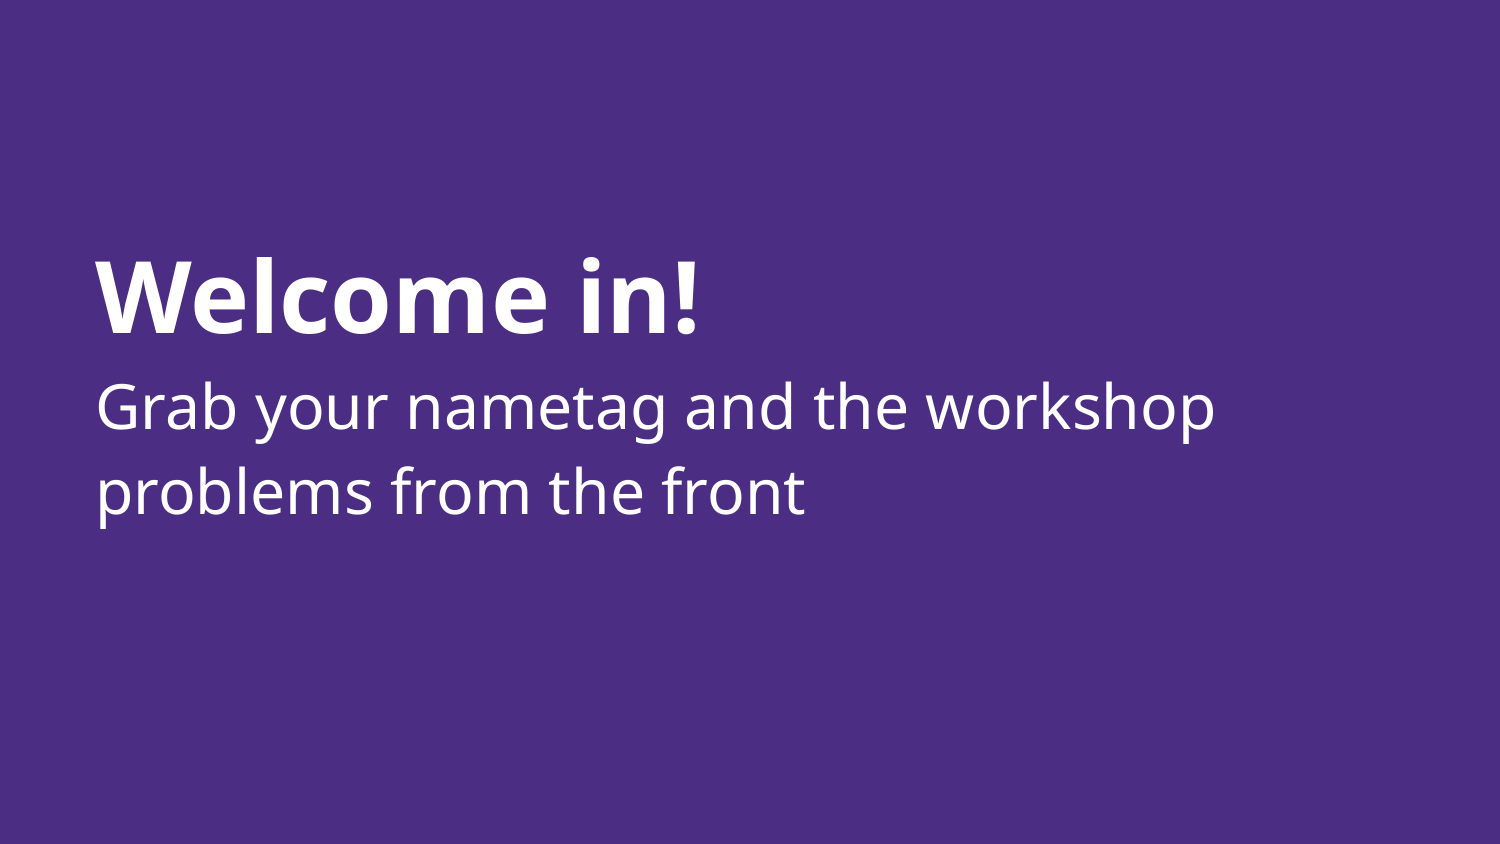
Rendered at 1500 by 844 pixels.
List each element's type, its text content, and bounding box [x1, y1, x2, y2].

title Welcome in! Grab your nametag and the workshop problems from the front [80, 86, 1366, 758]
